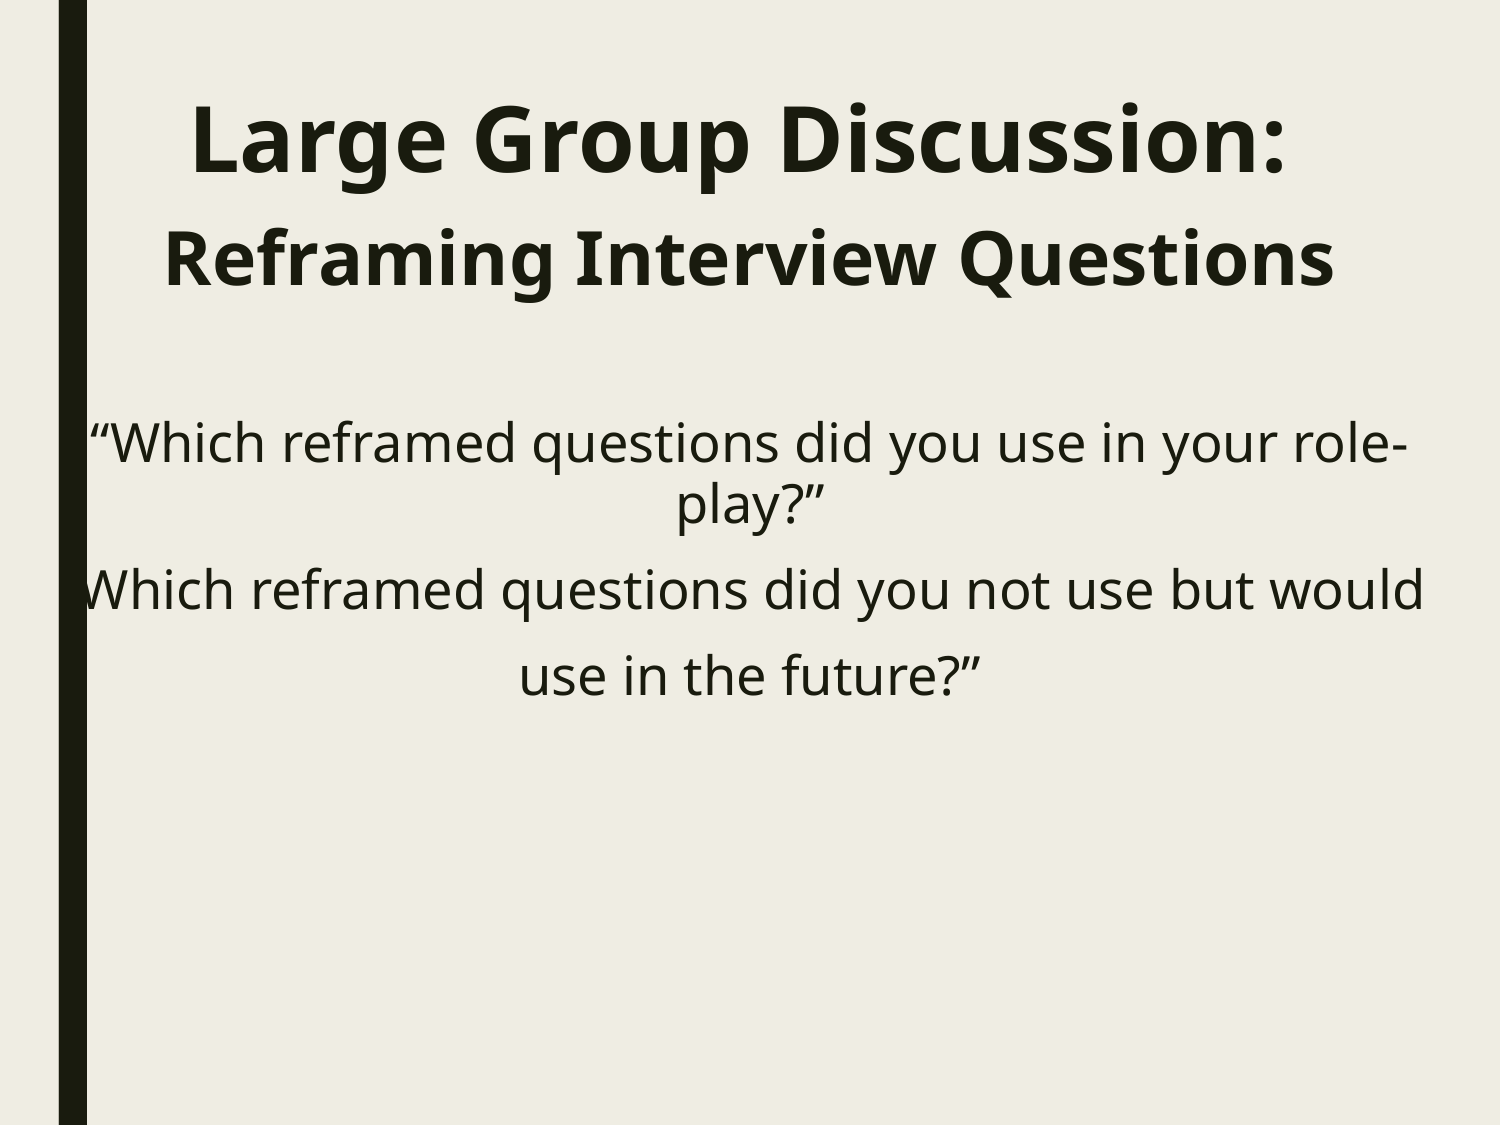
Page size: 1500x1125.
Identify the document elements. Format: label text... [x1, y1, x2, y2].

list Large Group Discussion: Reframing Interview Questions “Which reframed questions did you use in your role-play?” “Which reframed questions did you not use but would use in the future?” [40, 81, 1460, 870]
